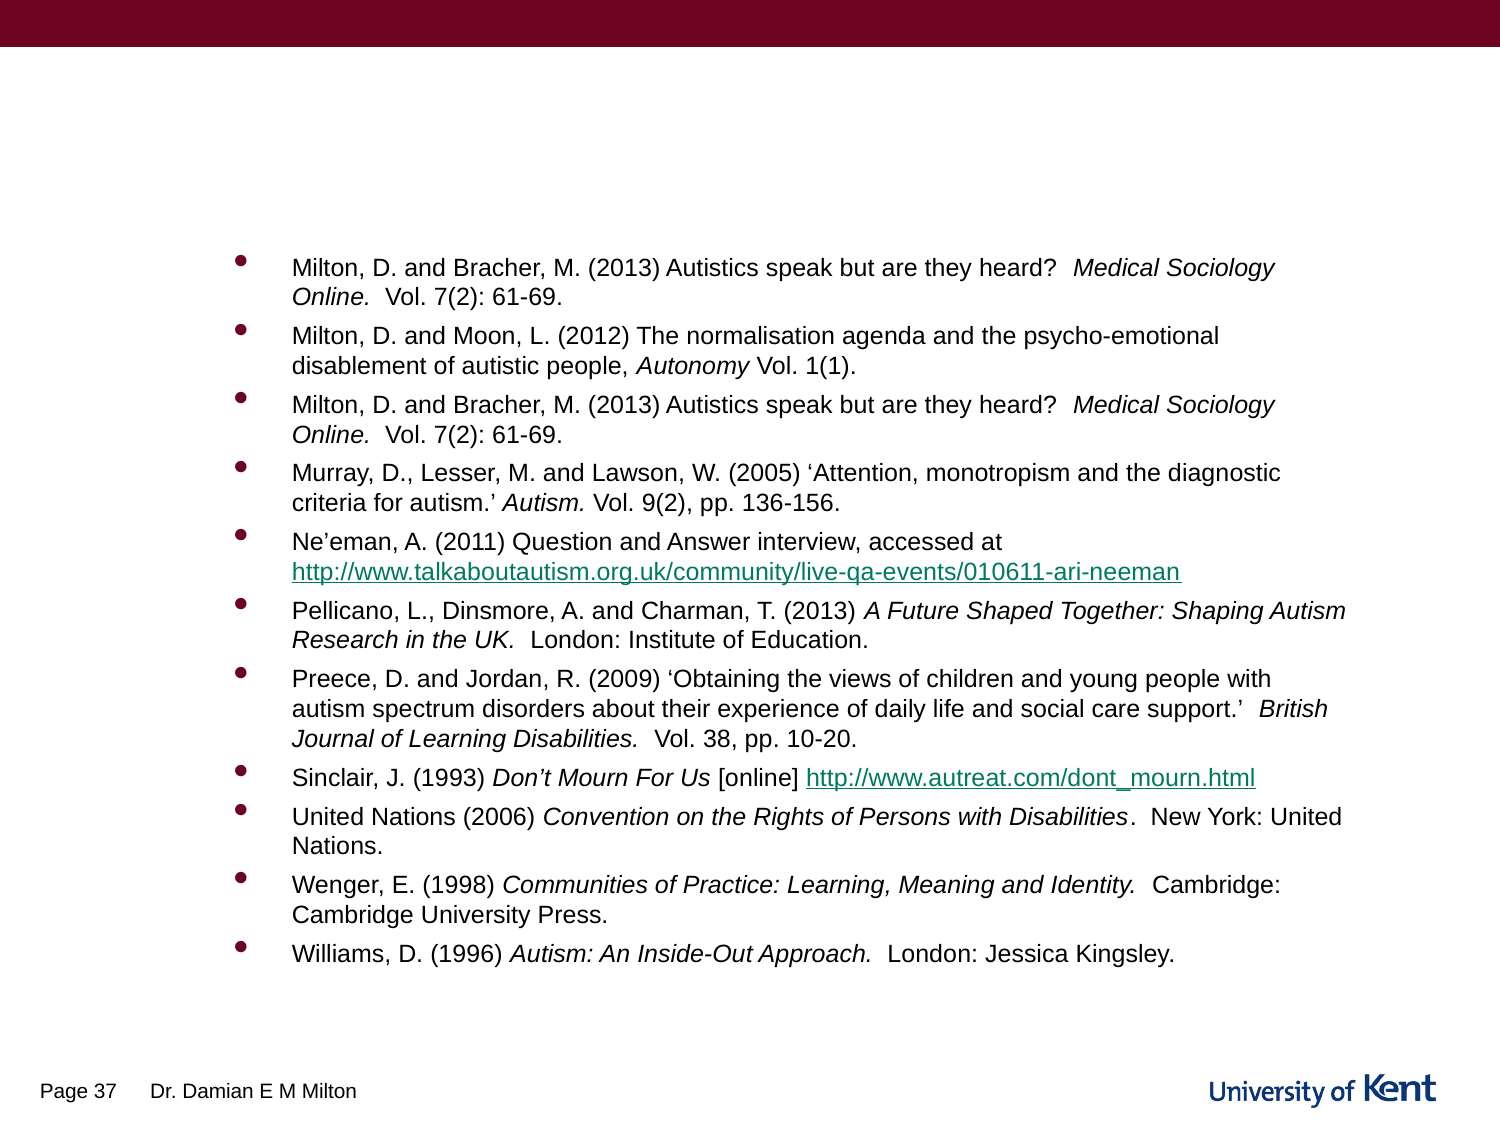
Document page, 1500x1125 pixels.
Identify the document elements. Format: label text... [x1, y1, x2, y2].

picture [1210, 1074, 1436, 1108]
slide_number Page 37 [24, 1068, 136, 1113]
list Milton, D. and Bracher, M. (2013) Autistics speak but are they heard? Medical Sociology Online. Vol. 7(2): 61-69. Milton, D. and Moon, L. (2012) The normalisation agenda and the psycho-emotional disablement of autistic people, Autonomy Vol. 1(1). Milton, D. and Bracher, M. (2013) Autistics speak but are they heard? Medical Sociology Online. Vol. 7(2): 61-69. Murray, D., Lesser, M. and Lawson, W. (2005) ‘Attention, monotropism and the diagnostic criteria for autism.’ Autism. Vol. 9(2), pp. 136-156. Ne’eman, A. (2011) Question and Answer interview, accessed at http://www.talkaboutautism.org.uk/community/live-qa-events/010611-ari-neeman Pellicano, L., Dinsmore, A. and Charman, T. (2013) A Future Shaped Together: Shaping Autism Research in the UK. London: Institute of Education. Preece, D. and Jordan, R. (2009) ‘Obtaining the views of children and young people with autism spectrum disorders about their experience of daily life and social care support.’ British Journal of Learning Disabilities. Vol. 38, pp. 10-20. Sinclair, J. (1993) Don’t Mourn For Us [online] http://www.autreat.com/dont_mourn.html United Nations (2006) Convention on the Rights of Persons with Disabilities. New York: United Nations. Wenger, E. (1998) Communities of Practice: Learning, Meaning and Identity. Cambridge: Cambridge University Press. Williams, D. (1996) Autism: An Inside-Out Approach. London: Jessica Kingsley. [218, 243, 1365, 1047]
footer Dr. Damian E M Milton [135, 1070, 1200, 1111]
